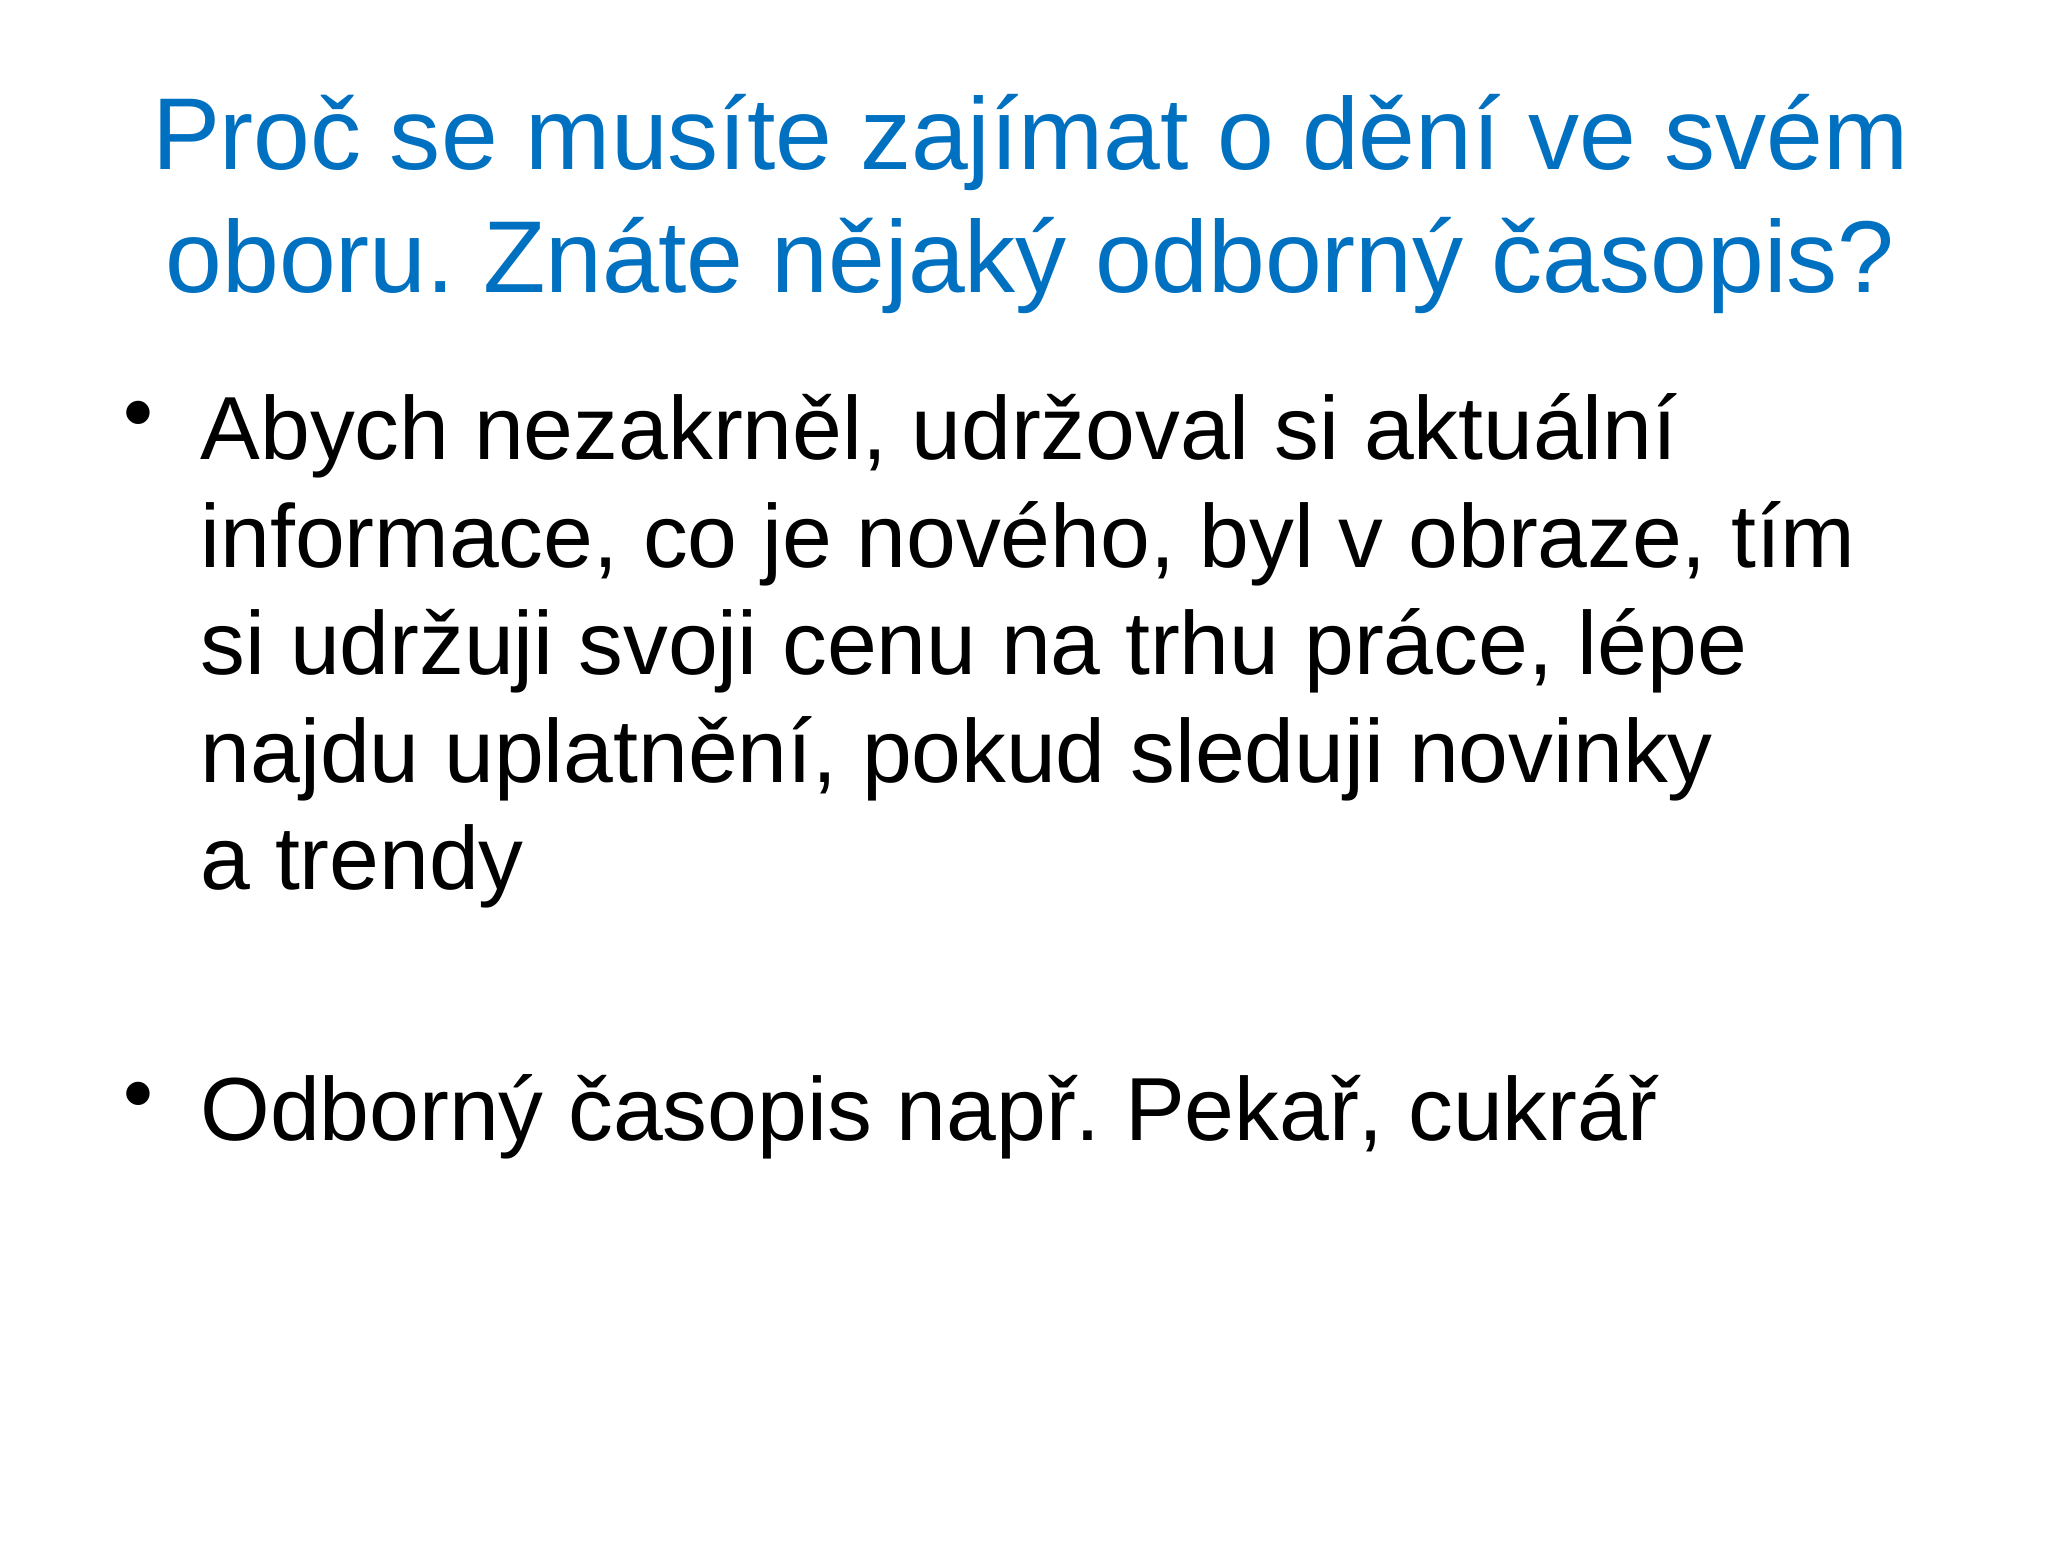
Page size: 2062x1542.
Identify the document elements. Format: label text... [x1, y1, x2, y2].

title Proč se musíte zajímat o dění ve svém oboru. Znáte nějaký odborný časopis? [102, 61, 1959, 319]
list Abych nezakrněl, udržoval si aktuální informace, co je nového, byl v obraze, tím si udržuji svoji cenu na trhu práce, lépe najdu uplatnění, pokud sleduji novinky a trendy Odborný časopis např. Pekař, cukrář [102, 359, 1959, 1378]
